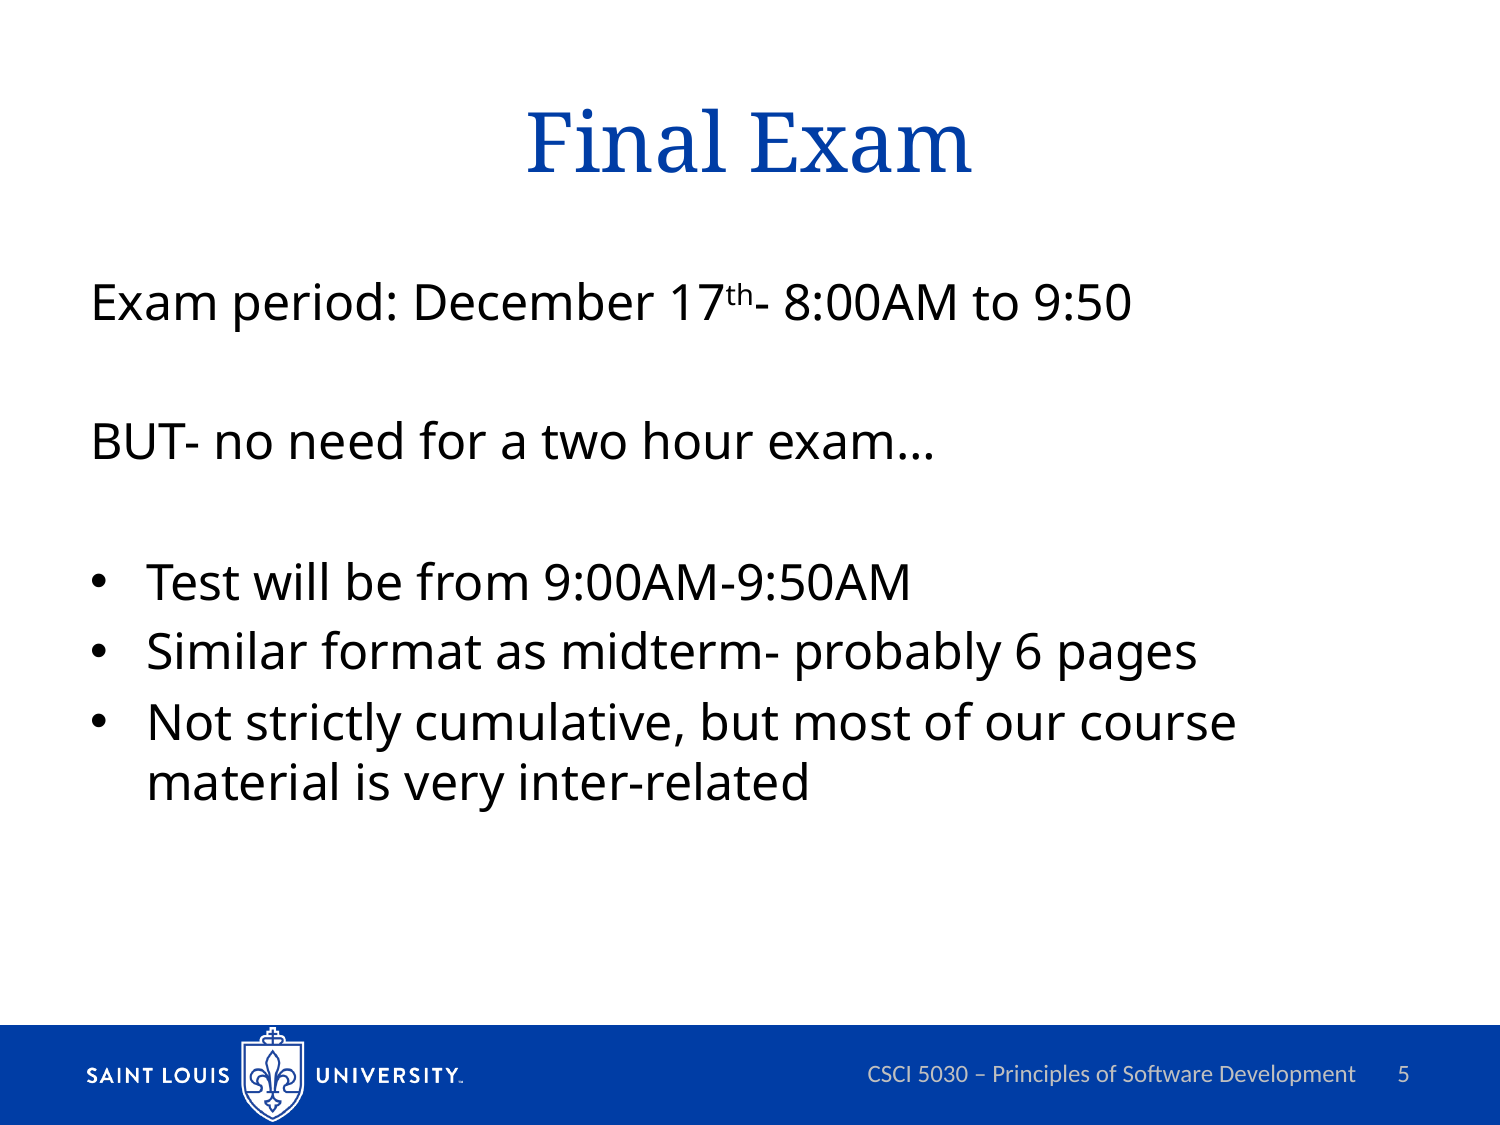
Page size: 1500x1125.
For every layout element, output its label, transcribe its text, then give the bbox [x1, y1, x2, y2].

slide_number 5 [1074, 1042, 1425, 1103]
title Final Exam [75, 45, 1425, 233]
list Exam period: December 17th- 8:00AM to 9:50 BUT- no need for a two hour exam… Test will be from 9:00AM-9:50AM Similar format as midterm- probably 6 pages Not strictly cumulative, but most of our course material is very inter-related [75, 262, 1425, 1005]
footer CSCI 5030 – Principles of Software Development [849, 1042, 1074, 1103]
picture [87, 1027, 463, 1122]
